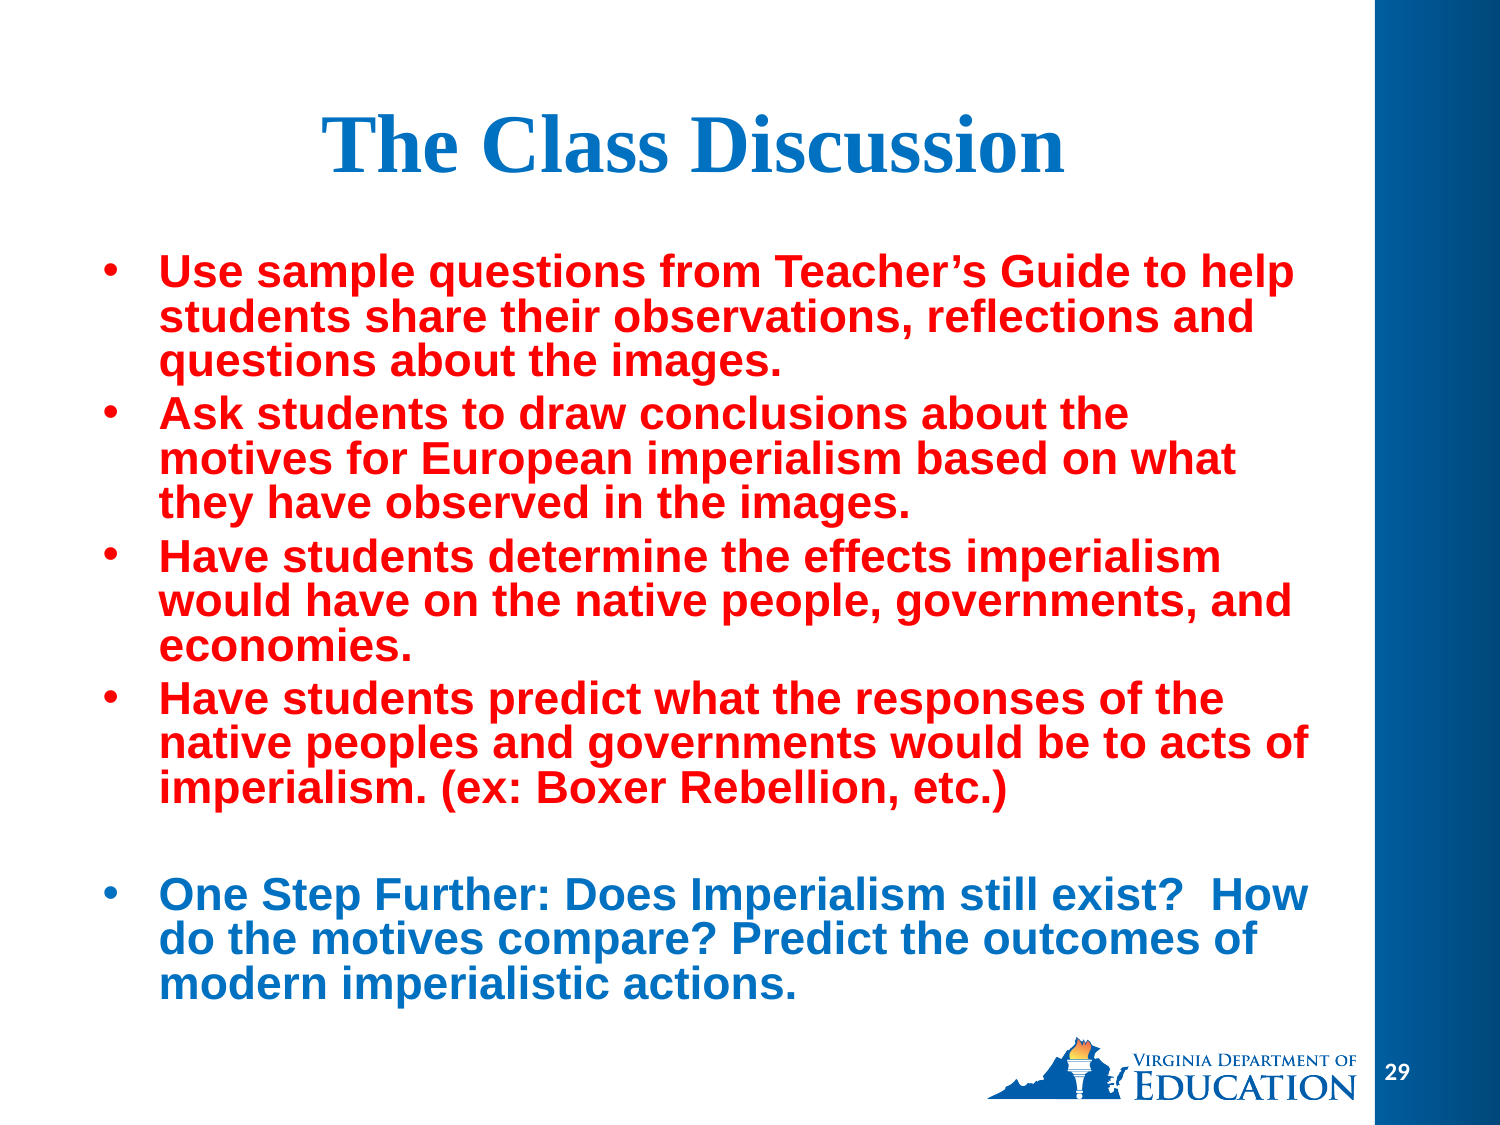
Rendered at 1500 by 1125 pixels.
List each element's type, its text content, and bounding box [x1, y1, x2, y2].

picture [987, 1037, 1357, 1100]
slide_number 29 [1362, 1040, 1425, 1100]
title The Class Discussion [75, 45, 1313, 233]
list Use sample questions from Teacher’s Guide to help students share their observations, reflections and questions about the images. Ask students to draw conclusions about the motives for European imperialism based on what they have observed in the images. Have students determine the effects imperialism would have on the native people, governments, and economies. Have students predict what the responses of the native peoples and governments would be to acts of imperialism. (ex: Boxer Rebellion, etc.) One Step Further: Does Imperialism still exist? How do the motives compare? Predict the outcomes of modern imperialistic actions. [87, 244, 1325, 988]
